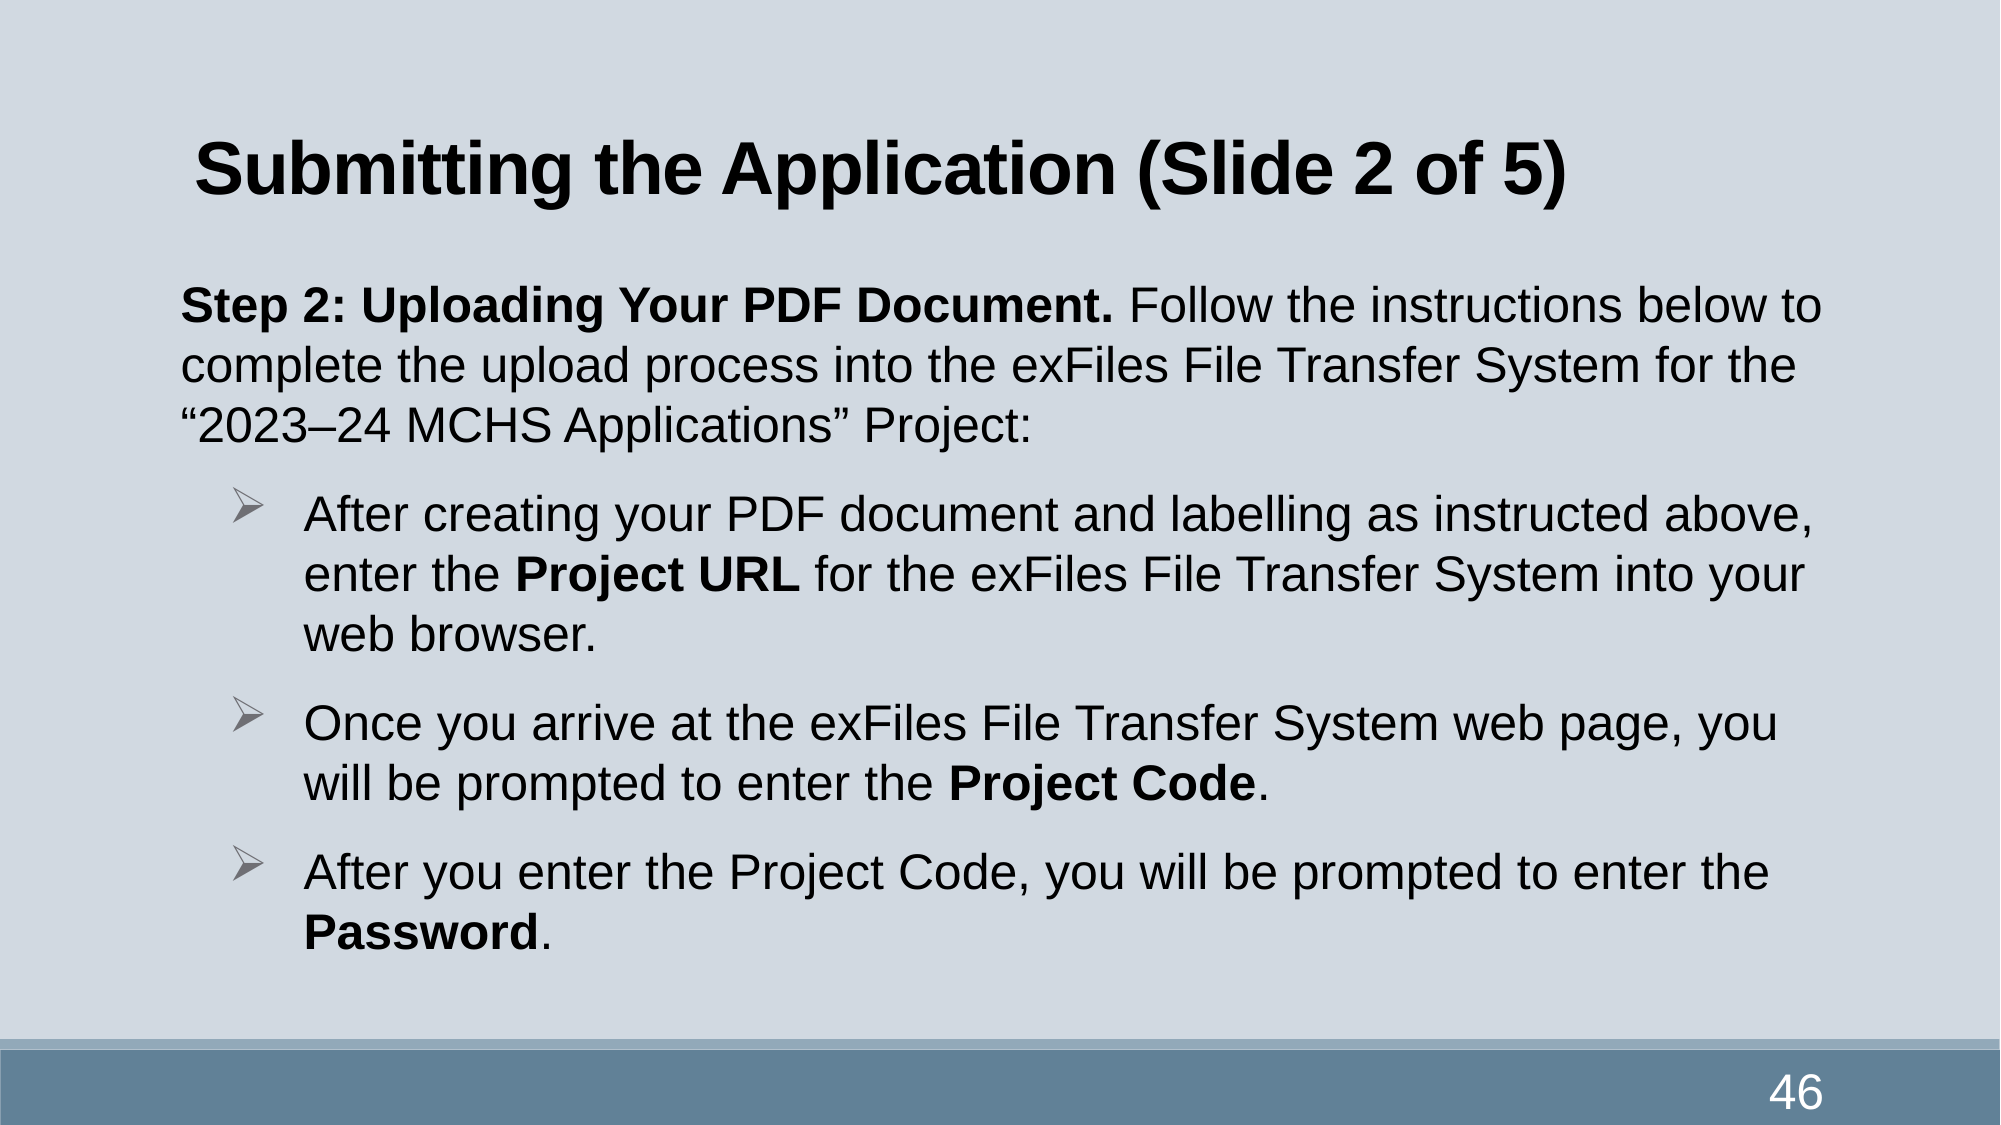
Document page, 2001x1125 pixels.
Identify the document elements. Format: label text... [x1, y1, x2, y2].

list Step 2: Uploading Your PDF Document. Follow the instructions below to complete the upload process into the exFiles File Transfer System for the “2023–24 MCHS Applications” Project: After creating your PDF document and labelling as instructed above, enter the Project URL for the exFiles File Transfer System into your web browser. Once you arrive at the exFiles File Transfer System web page, you will be prompted to enter the Project Code. After you enter the Project Code, you will be prompted to enter the Password. [180, 264, 1854, 1100]
title Submitting the Application (Slide 2 of 5) [179, 78, 1830, 218]
slide_number 46 [1624, 1059, 1840, 1120]
